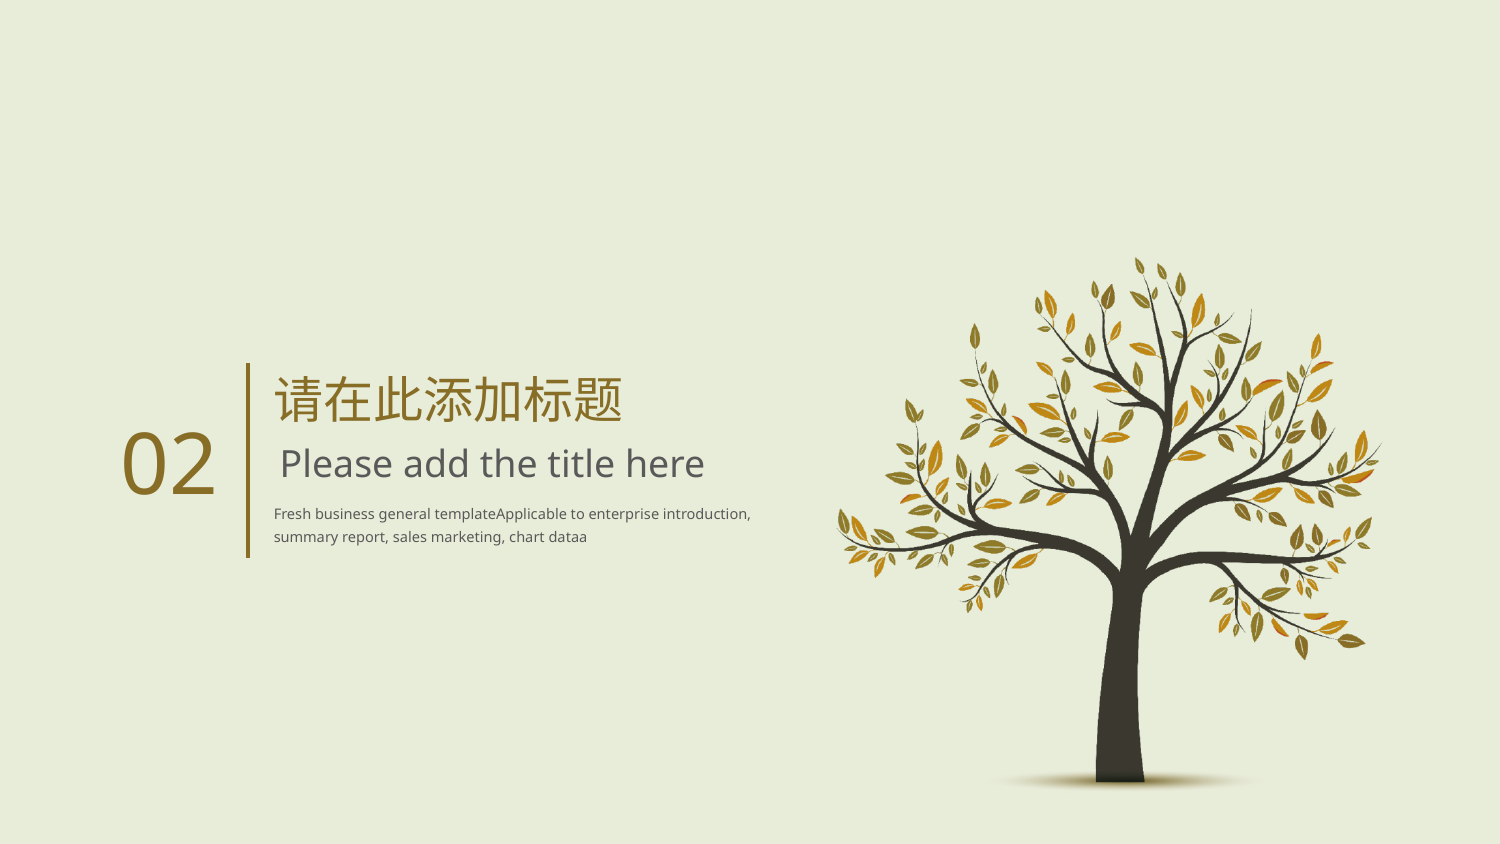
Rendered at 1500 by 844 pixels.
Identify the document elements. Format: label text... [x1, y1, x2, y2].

text_box Please add the title here [268, 434, 718, 491]
text_box 请在此添加标题 [262, 363, 699, 435]
text_box 02 [109, 403, 230, 518]
text_box Fresh business general templateApplicable to enterprise introduction, summary report, sales marketing, chart dataa [262, 494, 783, 552]
picture [836, 257, 1383, 795]
